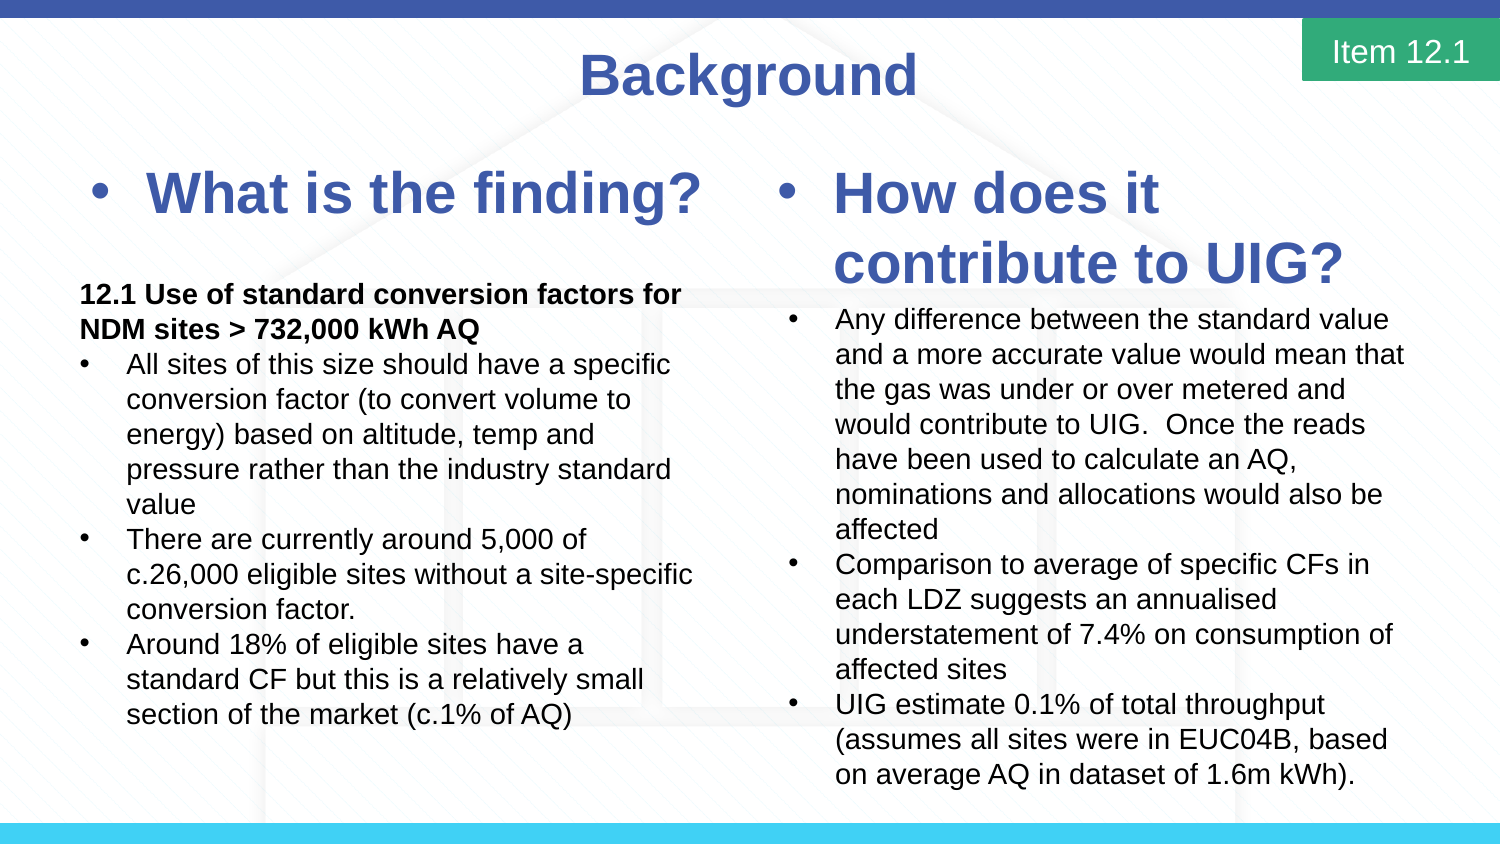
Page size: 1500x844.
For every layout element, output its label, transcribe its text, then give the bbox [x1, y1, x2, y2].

text_box Any difference between the standard value and a more accurate value would mean that the gas was under or over metered and would contribute to UIG. Once the reads have been used to calculate an AQ, nominations and allocations would also be affected Comparison to average of specific CFs in each LDZ suggests an annualised understatement of 7.4% on consumption of affected sites UIG estimate 0.1% of total throughput (assumes all sites were in EUC04B, based on average AQ in dataset of 1.6m kWh). [773, 293, 1424, 798]
title Background [75, 20, 1425, 125]
list What is the finding? [75, 147, 738, 788]
text_box 12.1 Use of standard conversion factors for NDM sites > 732,000 kWh AQ All sites of this size should have a specific conversion factor (to convert volume to energy) based on altitude, temp and pressure rather than the industry standard value There are currently around 5,000 of c.26,000 eligible sites without a site-specific conversion factor. Around 18% of eligible sites have a standard CF but this is a relatively small section of the market (c.1% of AQ) [64, 268, 715, 738]
text_box Item 12.1 [1302, 18, 1500, 81]
list How does it contribute to UIG? [762, 147, 1425, 788]
picture [0, 0, 1500, 844]
